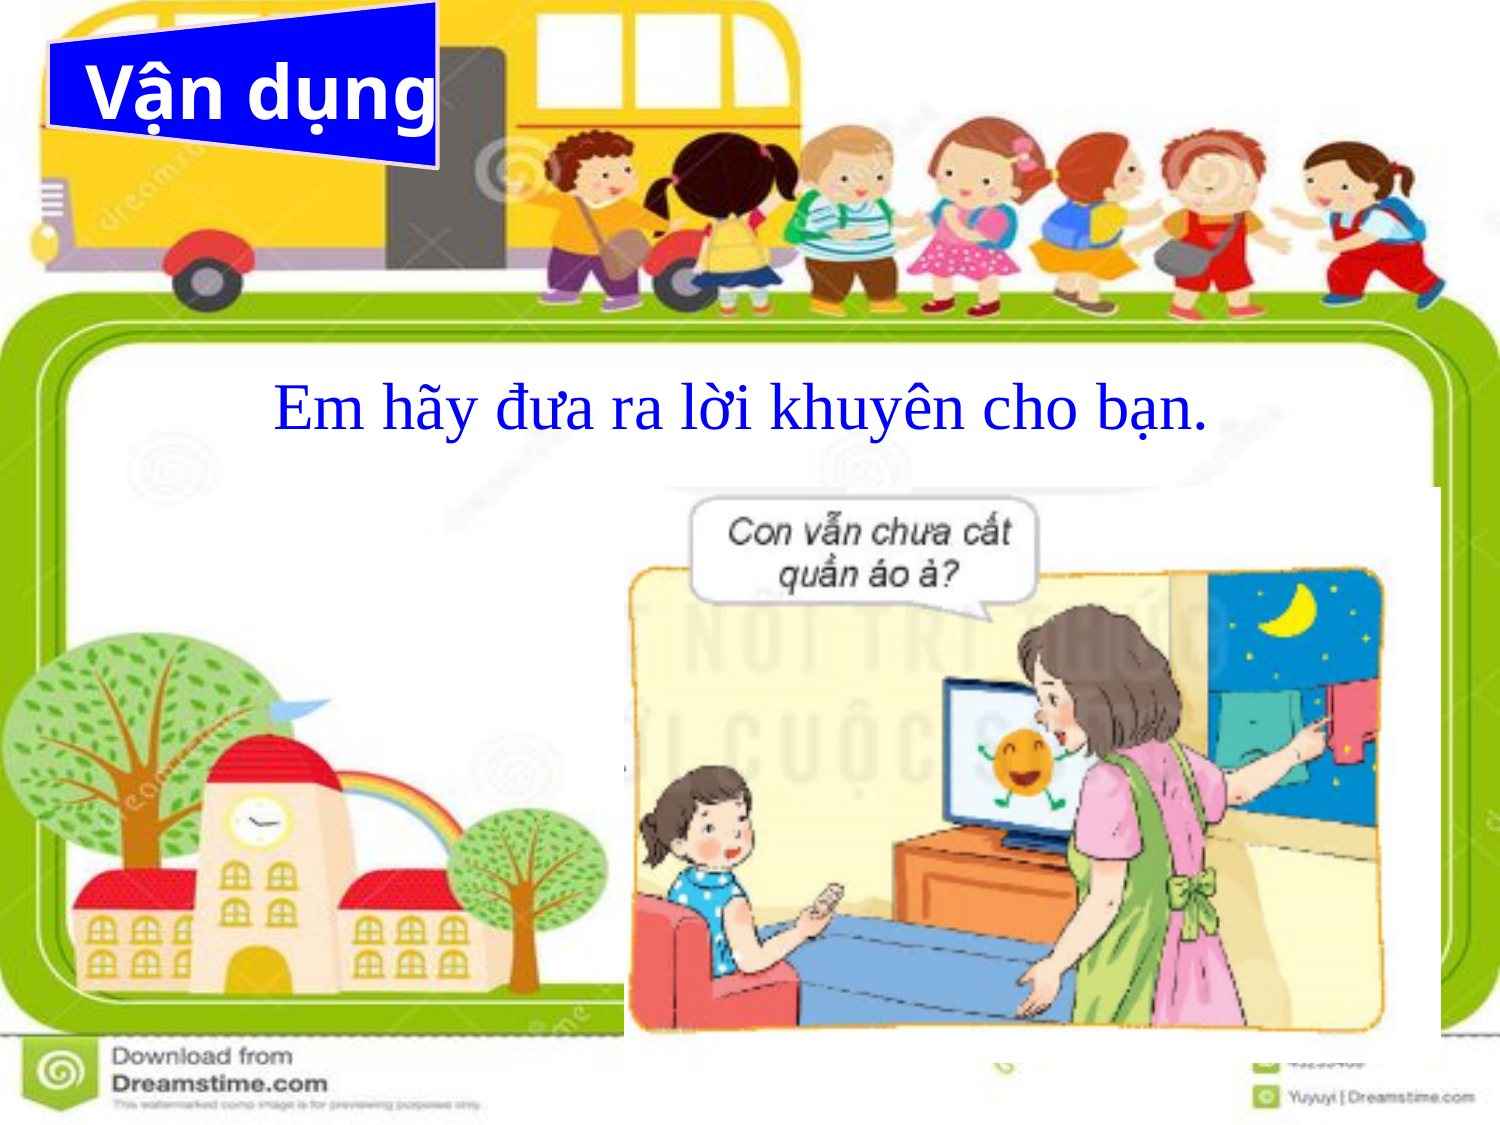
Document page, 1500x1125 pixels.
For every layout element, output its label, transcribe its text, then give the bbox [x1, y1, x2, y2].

title Vận dụng [0, 0, 738, 188]
text_box Em hãy đưa ra lời khuyên cho bạn. [249, 355, 1275, 451]
picture [0, 0, 1500, 1125]
